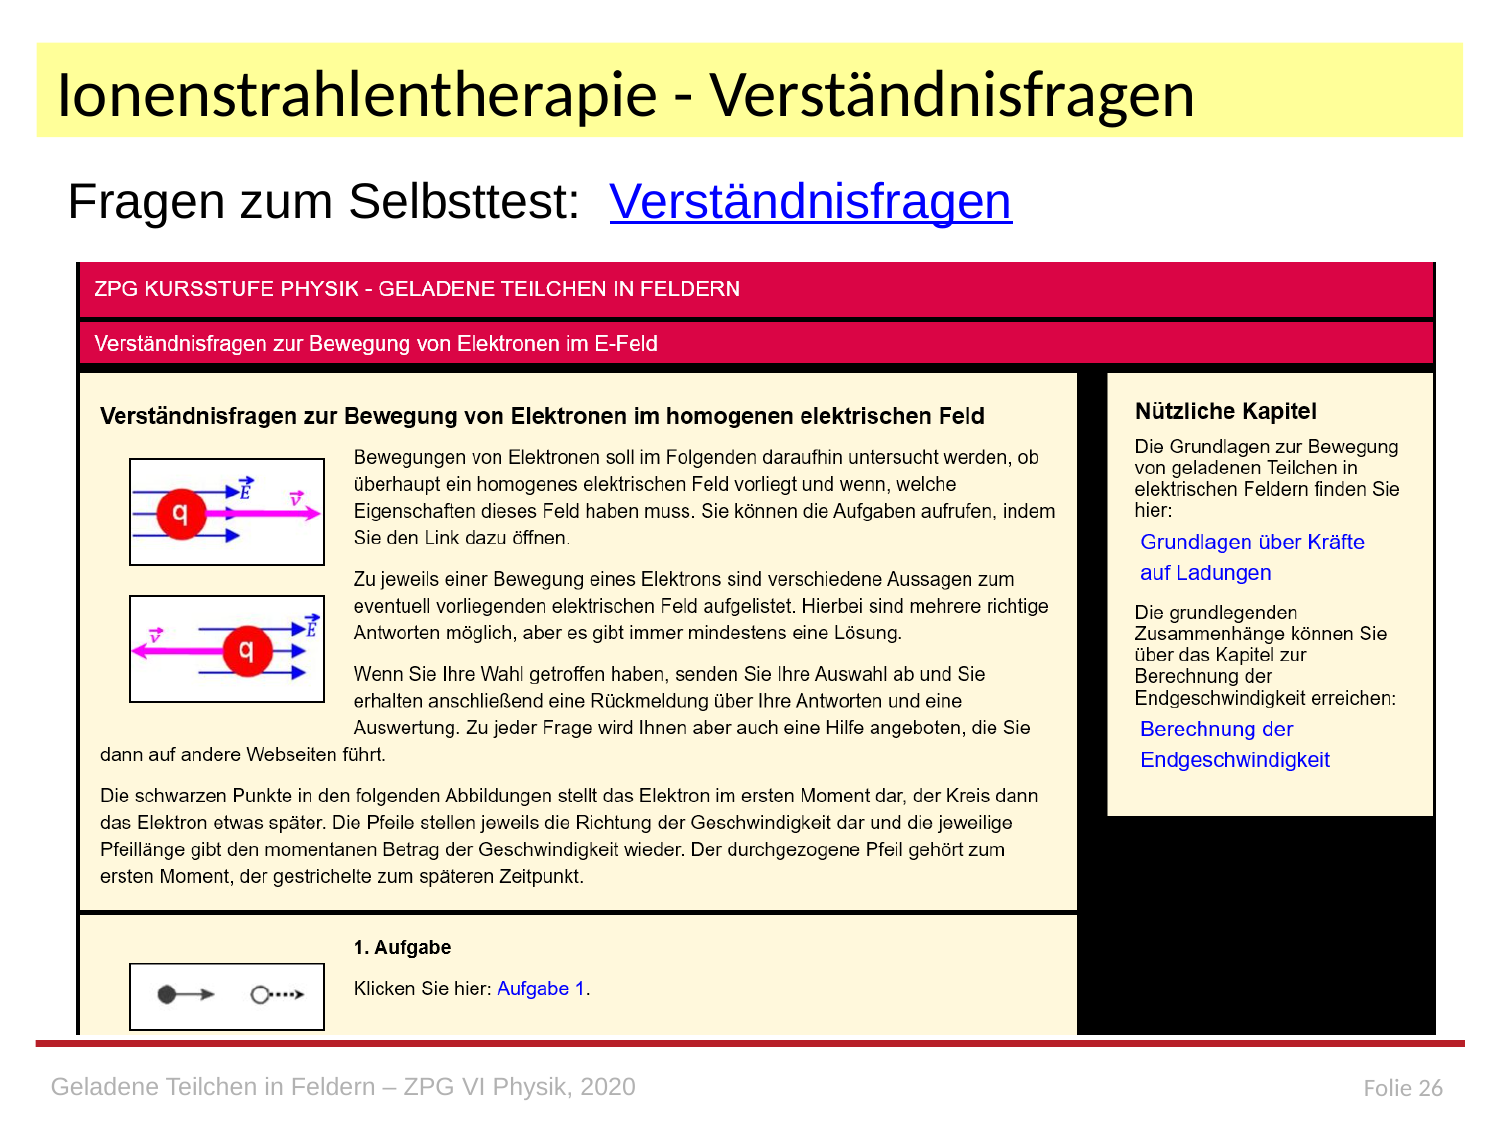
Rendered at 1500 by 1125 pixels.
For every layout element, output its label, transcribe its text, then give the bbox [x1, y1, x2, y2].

title Ionenstrahlentherapie - Verständnisfragen [41, 42, 1459, 149]
slide_number Folie 26 [1108, 1056, 1459, 1117]
footer Geladene Teilchen in Feldern – ZPG VI Physik, 2020 [35, 1055, 768, 1116]
picture [76, 262, 1436, 1036]
text_box Fragen zum Selbsttest: Verständnisfragen [53, 160, 1365, 244]
